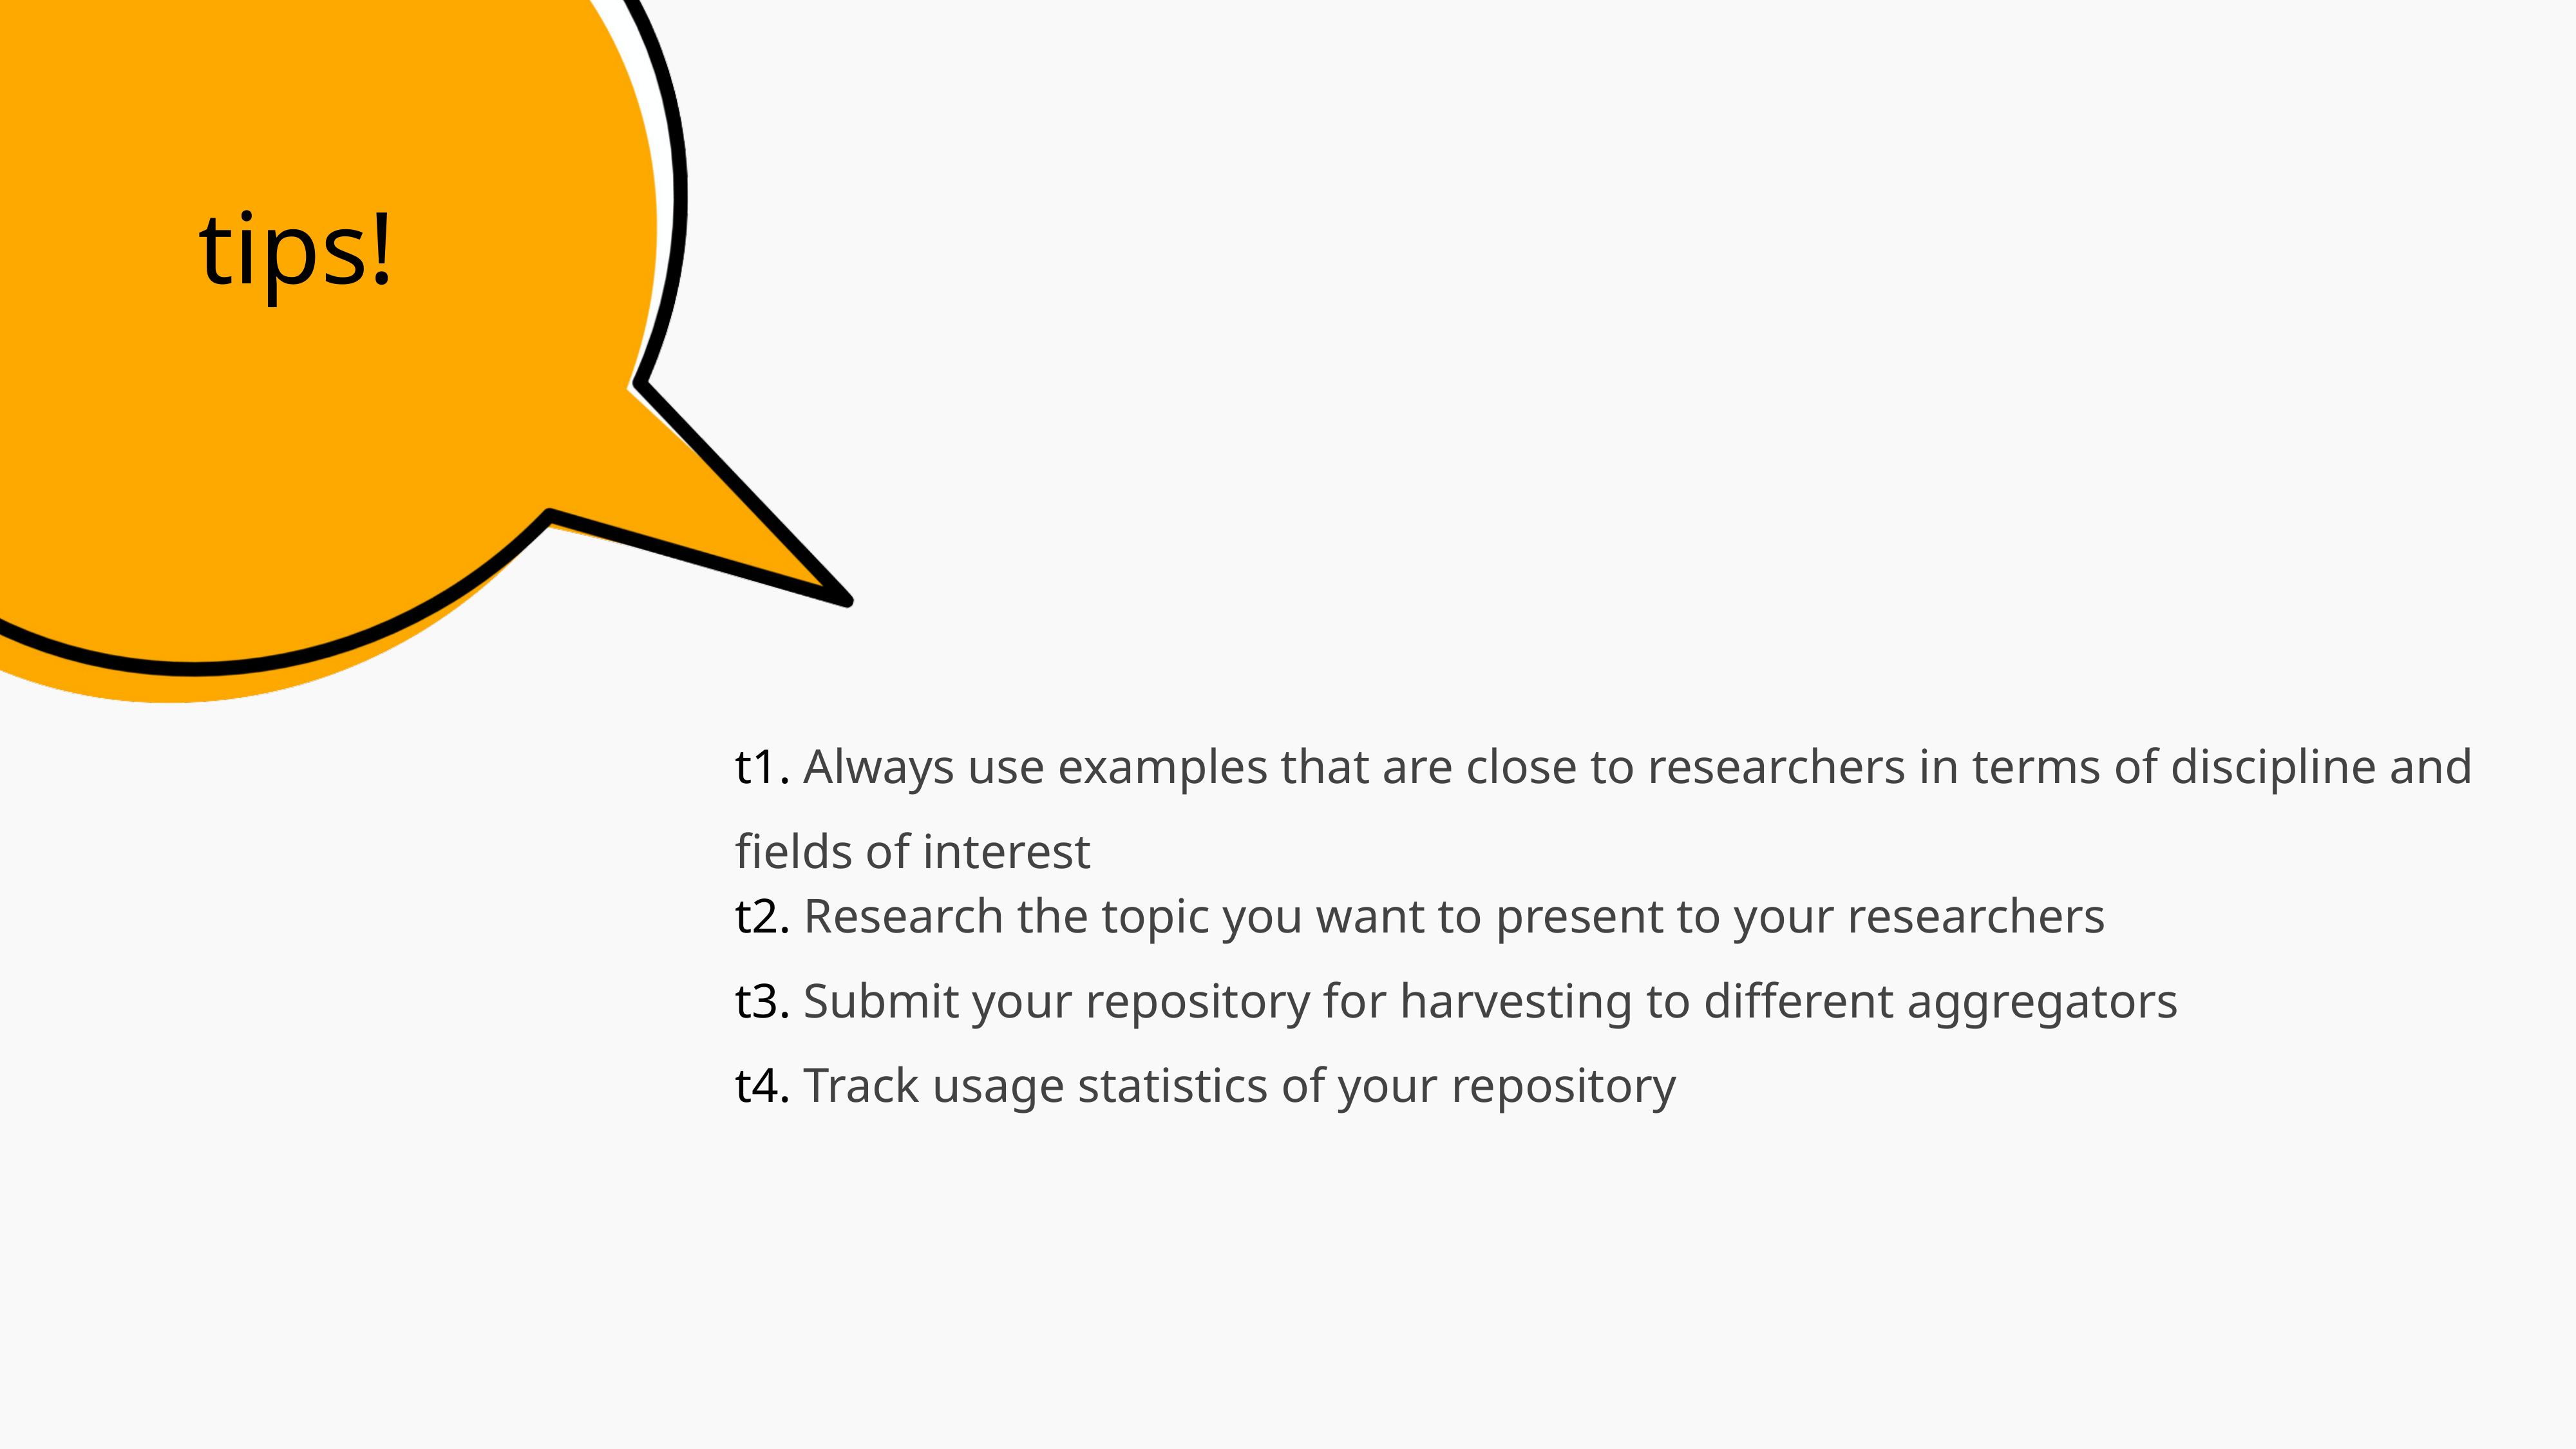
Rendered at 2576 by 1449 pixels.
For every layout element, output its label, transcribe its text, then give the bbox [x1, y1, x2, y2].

picture [0, 0, 1231, 1178]
text_box t1. Always use examples that are close to researchers in terms of discipline and fields of interest t2. Research the topic you want to present to your researchers t3. Submit your repository for harvesting to different aggregators t4. Track usage statistics of your repository [1236, 703, 2534, 1117]
